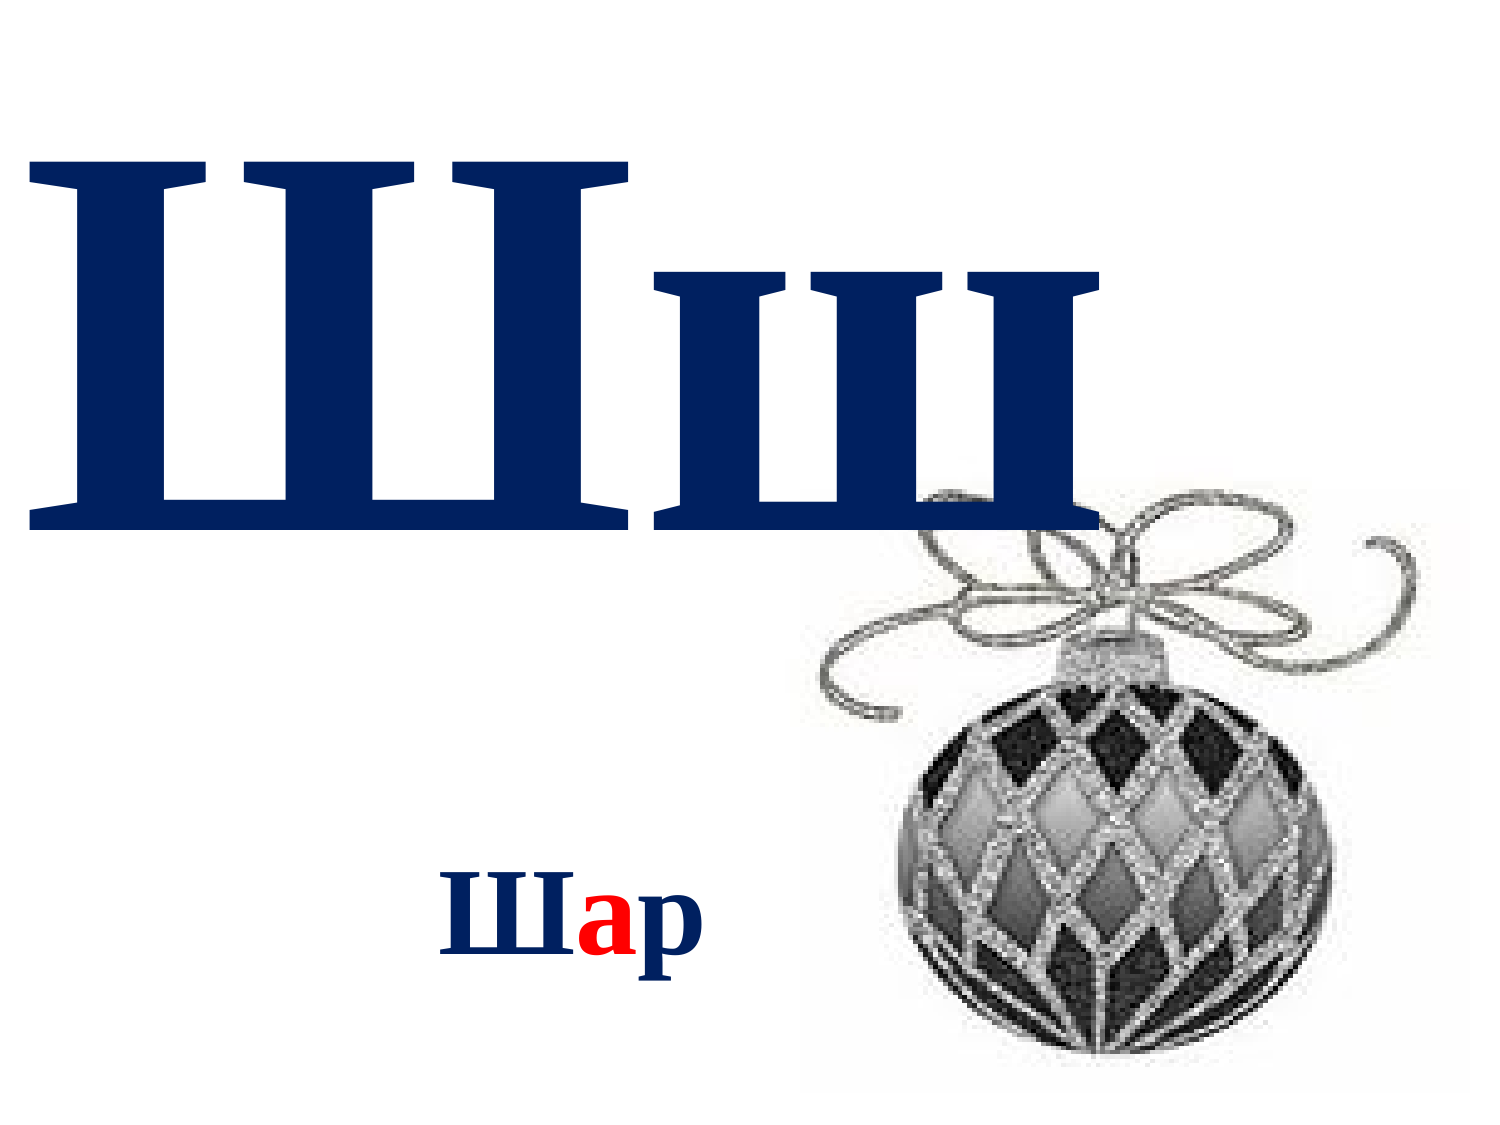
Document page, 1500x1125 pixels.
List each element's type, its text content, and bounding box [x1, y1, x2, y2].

text_box Шш [6, 0, 1130, 650]
text_box Шар [371, 822, 756, 987]
picture [761, 455, 1500, 1093]
